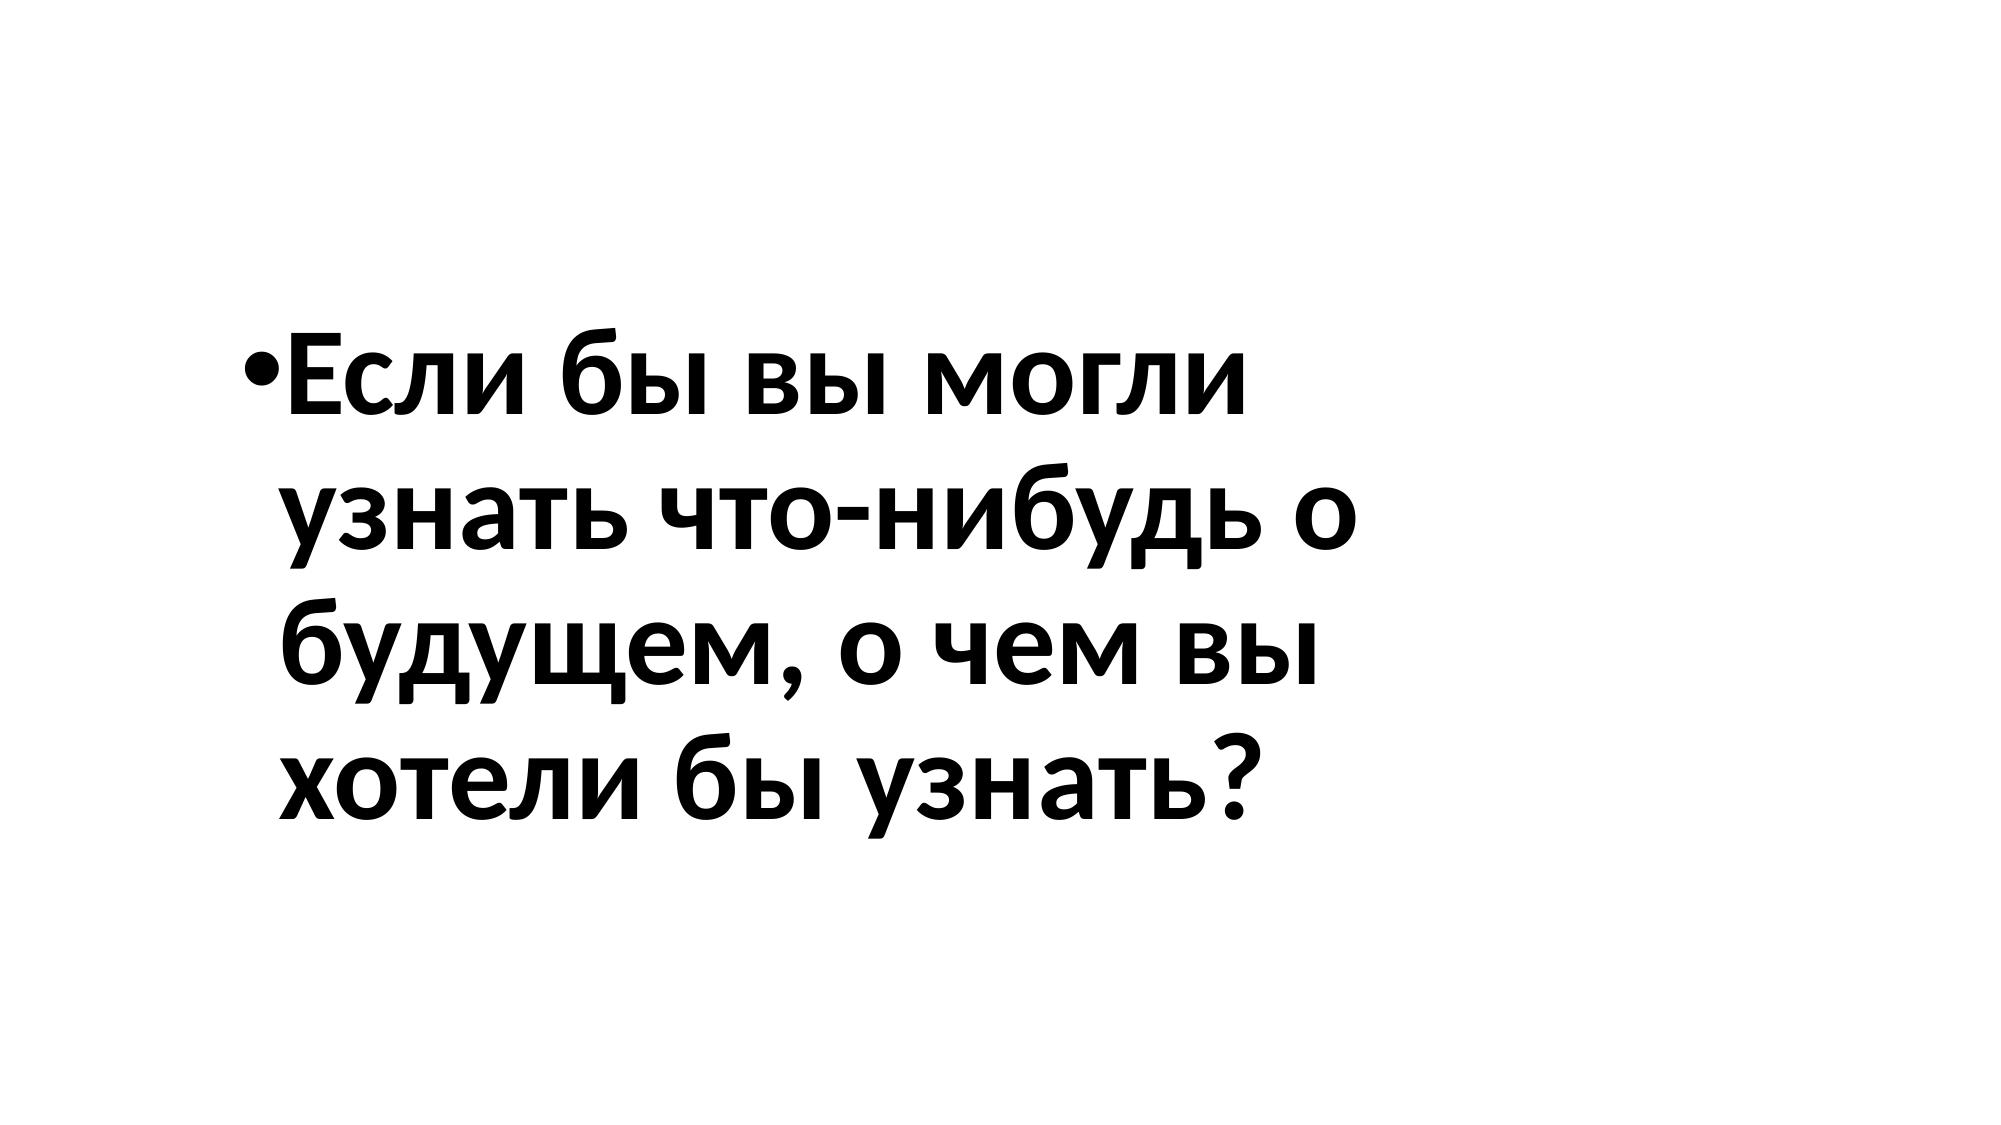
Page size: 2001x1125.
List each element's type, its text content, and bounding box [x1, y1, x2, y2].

list Если бы вы могли узнать что-нибудь о будущем, о чем вы хотели бы узнать? [225, 299, 1541, 1014]
